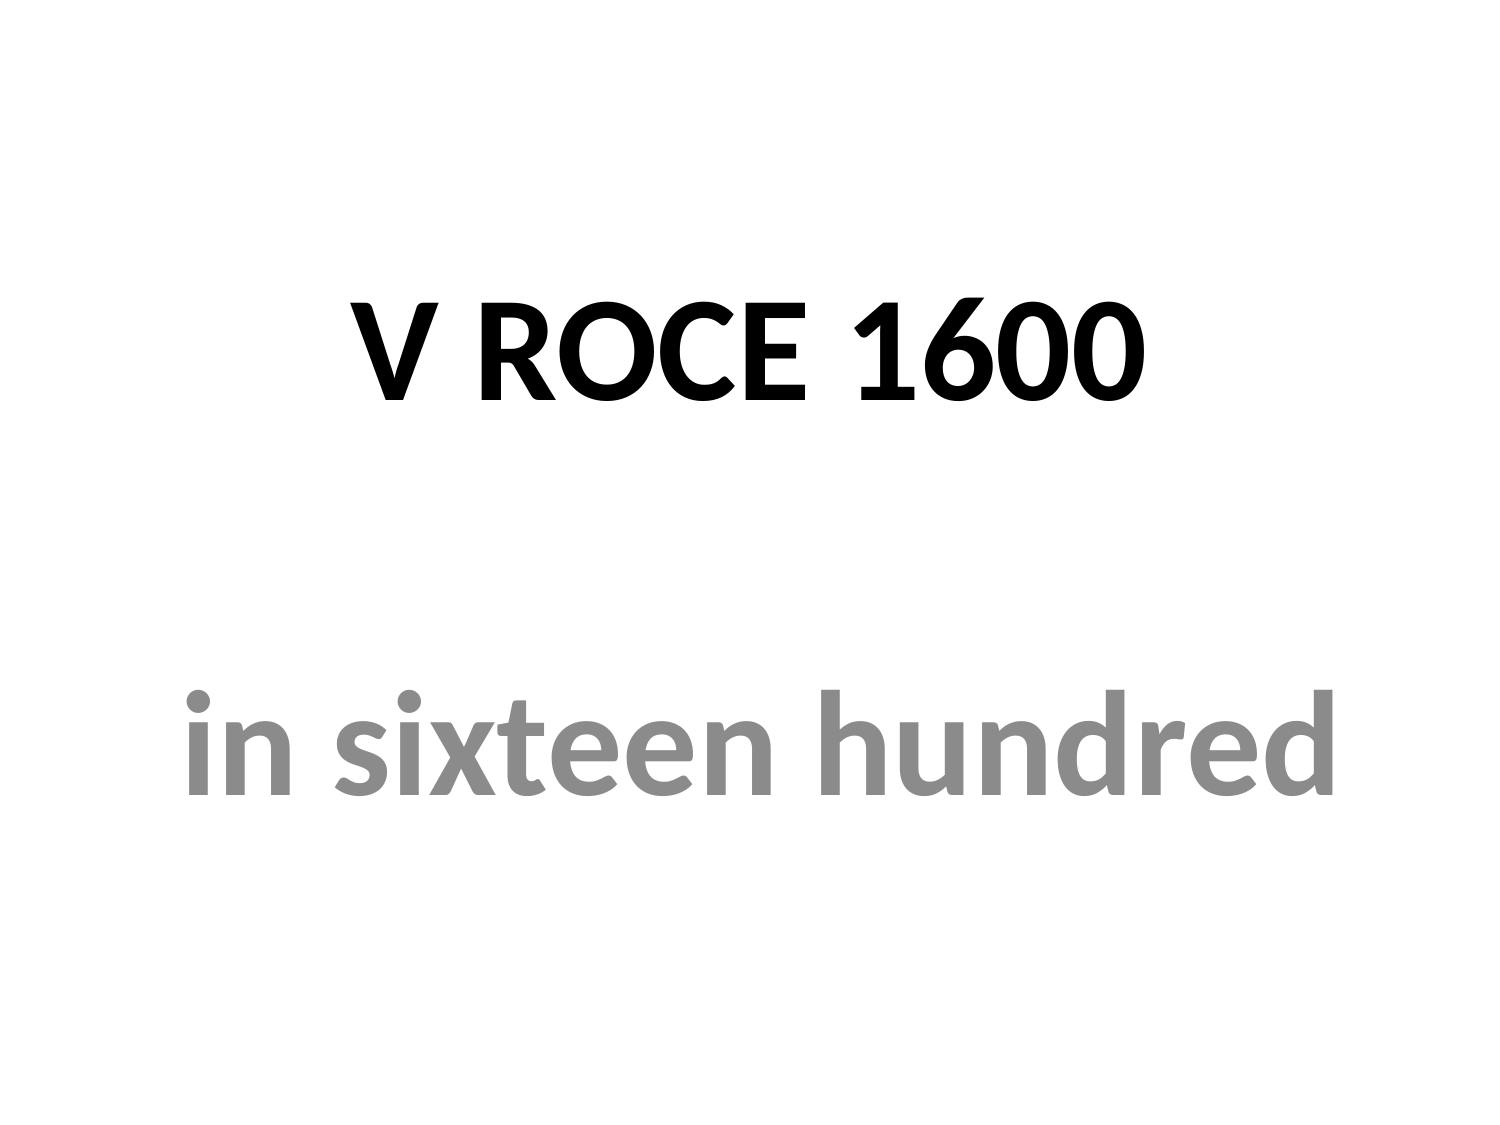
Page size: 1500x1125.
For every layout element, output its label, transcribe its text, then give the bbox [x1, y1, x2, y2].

title V ROCE 1600 [112, 219, 1388, 461]
subtitle in sixteen hundred [100, 637, 1424, 925]
